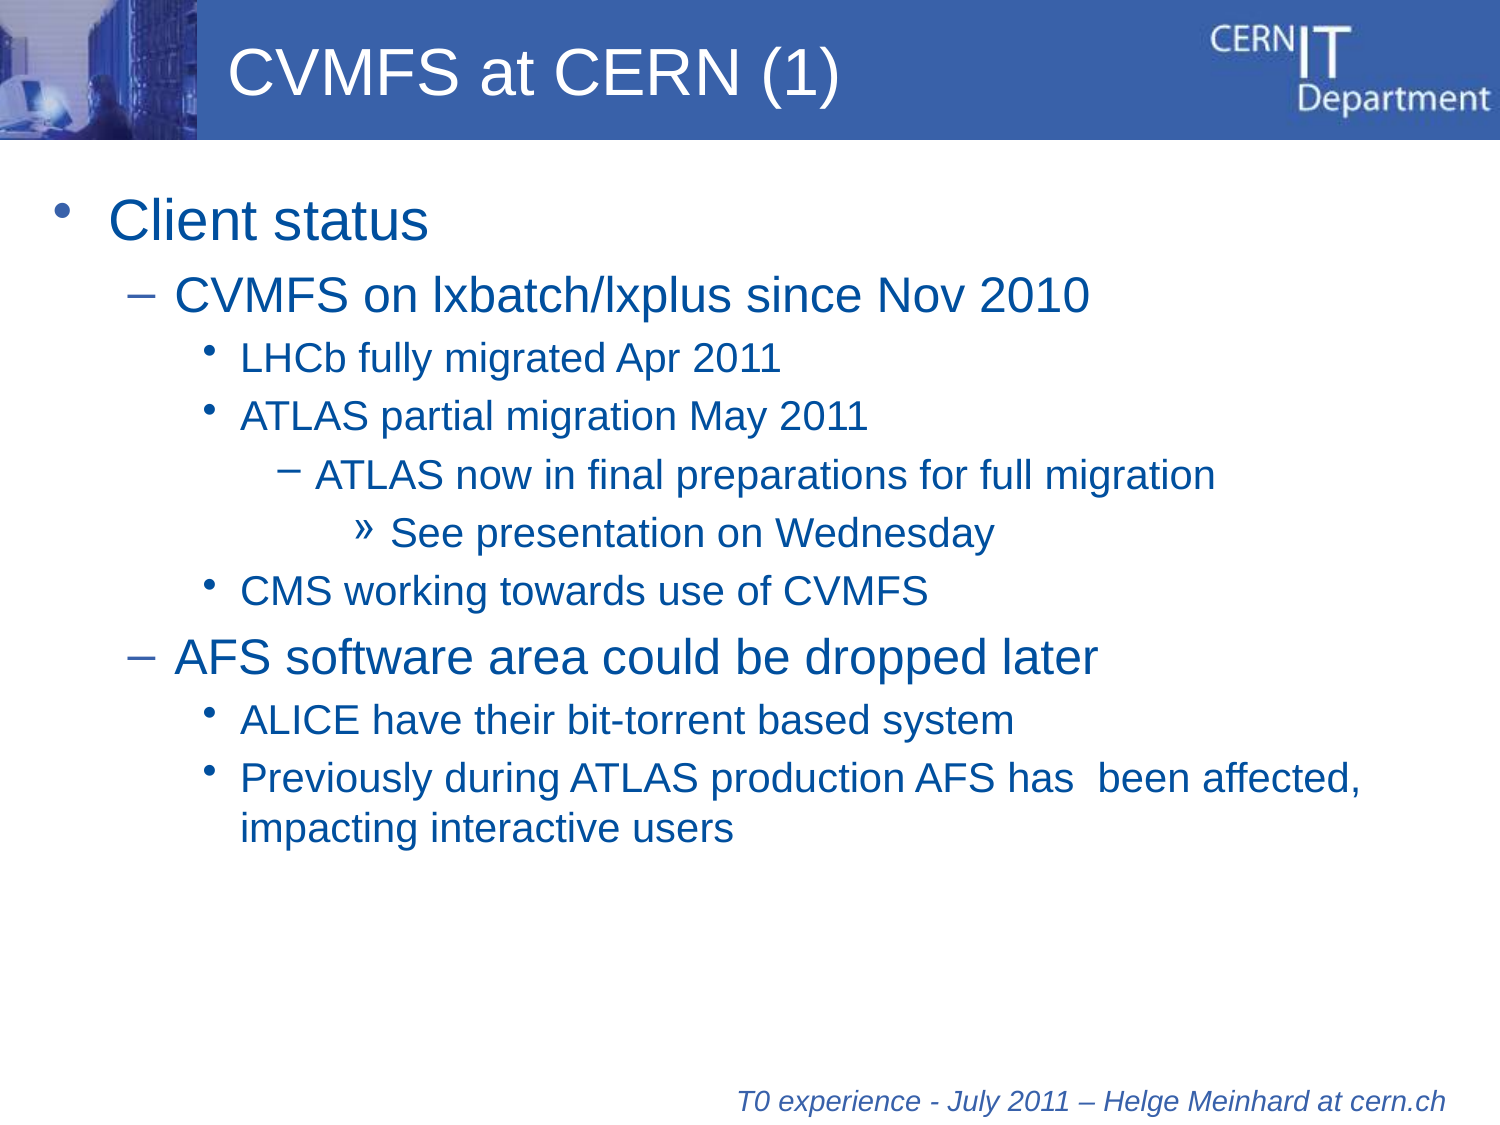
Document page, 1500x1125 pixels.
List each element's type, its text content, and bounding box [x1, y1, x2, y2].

title CVMFS at CERN (1) [212, 0, 1201, 138]
picture [0, 0, 1500, 140]
list Client status CVMFS on lxbatch/lxplus since Nov 2010 LHCb fully migrated Apr 2011 ATLAS partial migration May 2011 ATLAS now in final preparations for full migration See presentation on Wednesday CMS working towards use of CVMFS AFS software area could be dropped later ALICE have their bit-torrent based system Previously during ATLAS production AFS has been affected, impacting interactive users [37, 174, 1463, 1051]
footer T0 experience - July 2011 – Helge Meinhard at cern.ch [399, 1074, 1463, 1125]
